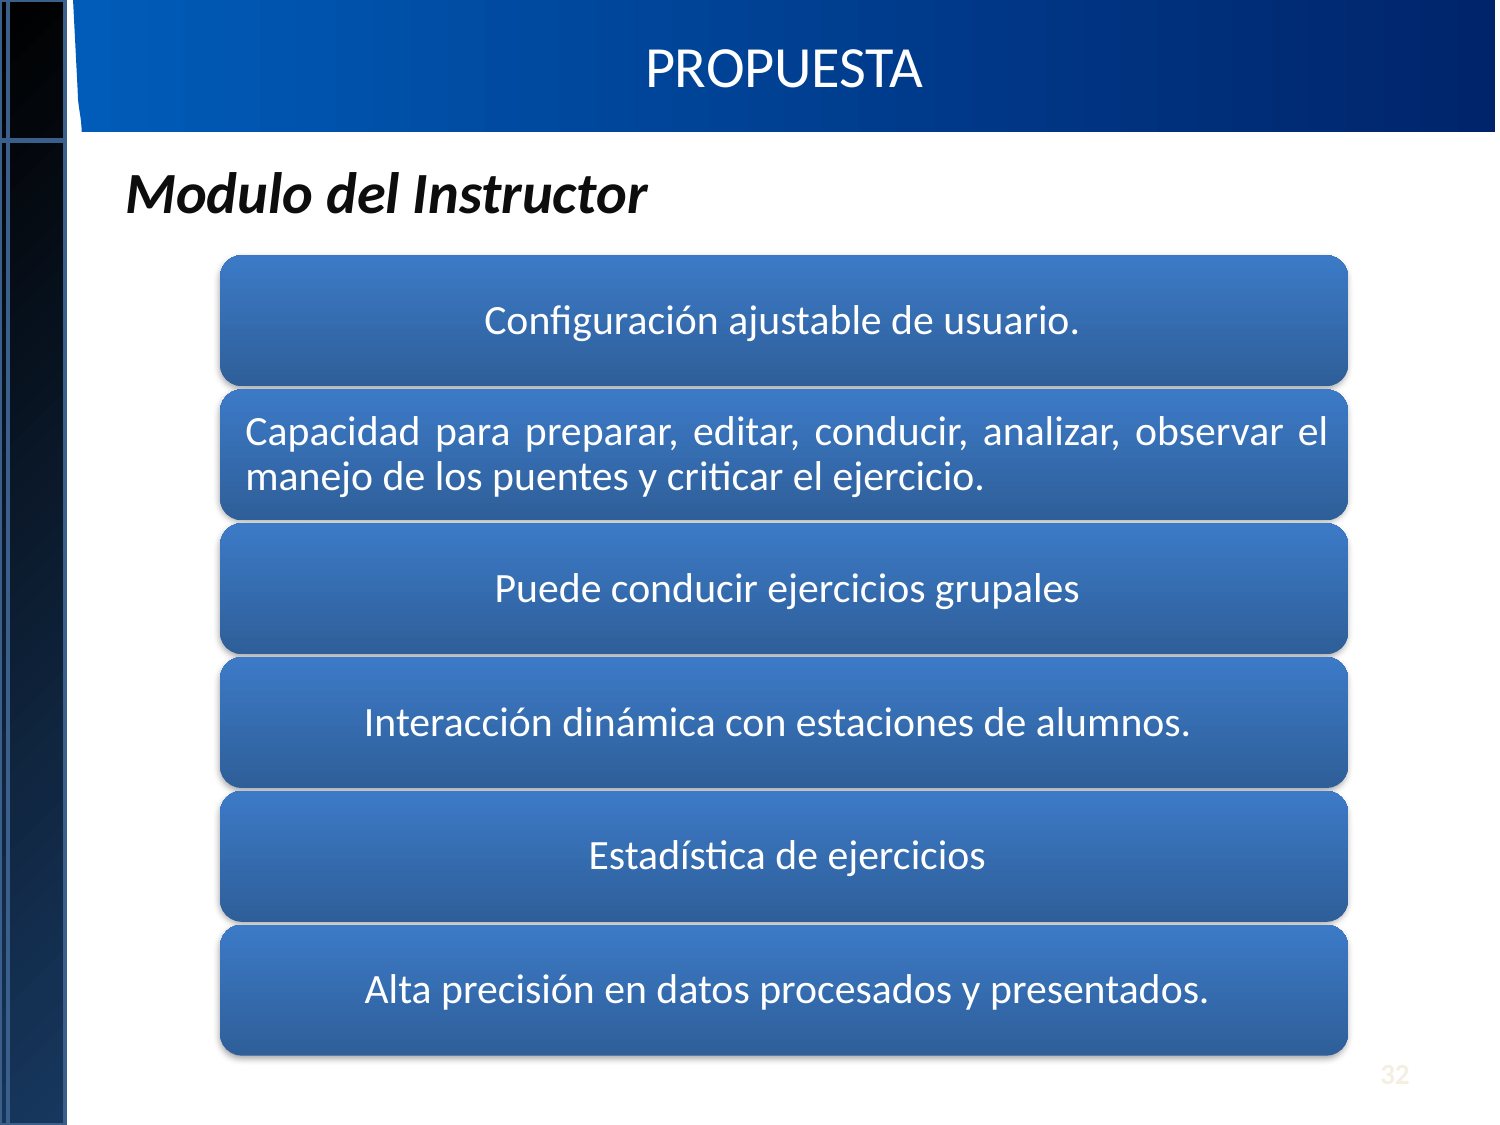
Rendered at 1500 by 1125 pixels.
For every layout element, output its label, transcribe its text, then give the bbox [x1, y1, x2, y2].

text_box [219, 255, 1349, 1057]
text_box Modulo del Instructor [110, 148, 780, 233]
text_box [0, 0, 67, 1125]
text_box PROPUESTA [70, 0, 1498, 135]
slide_number 32 [1074, 1042, 1425, 1103]
